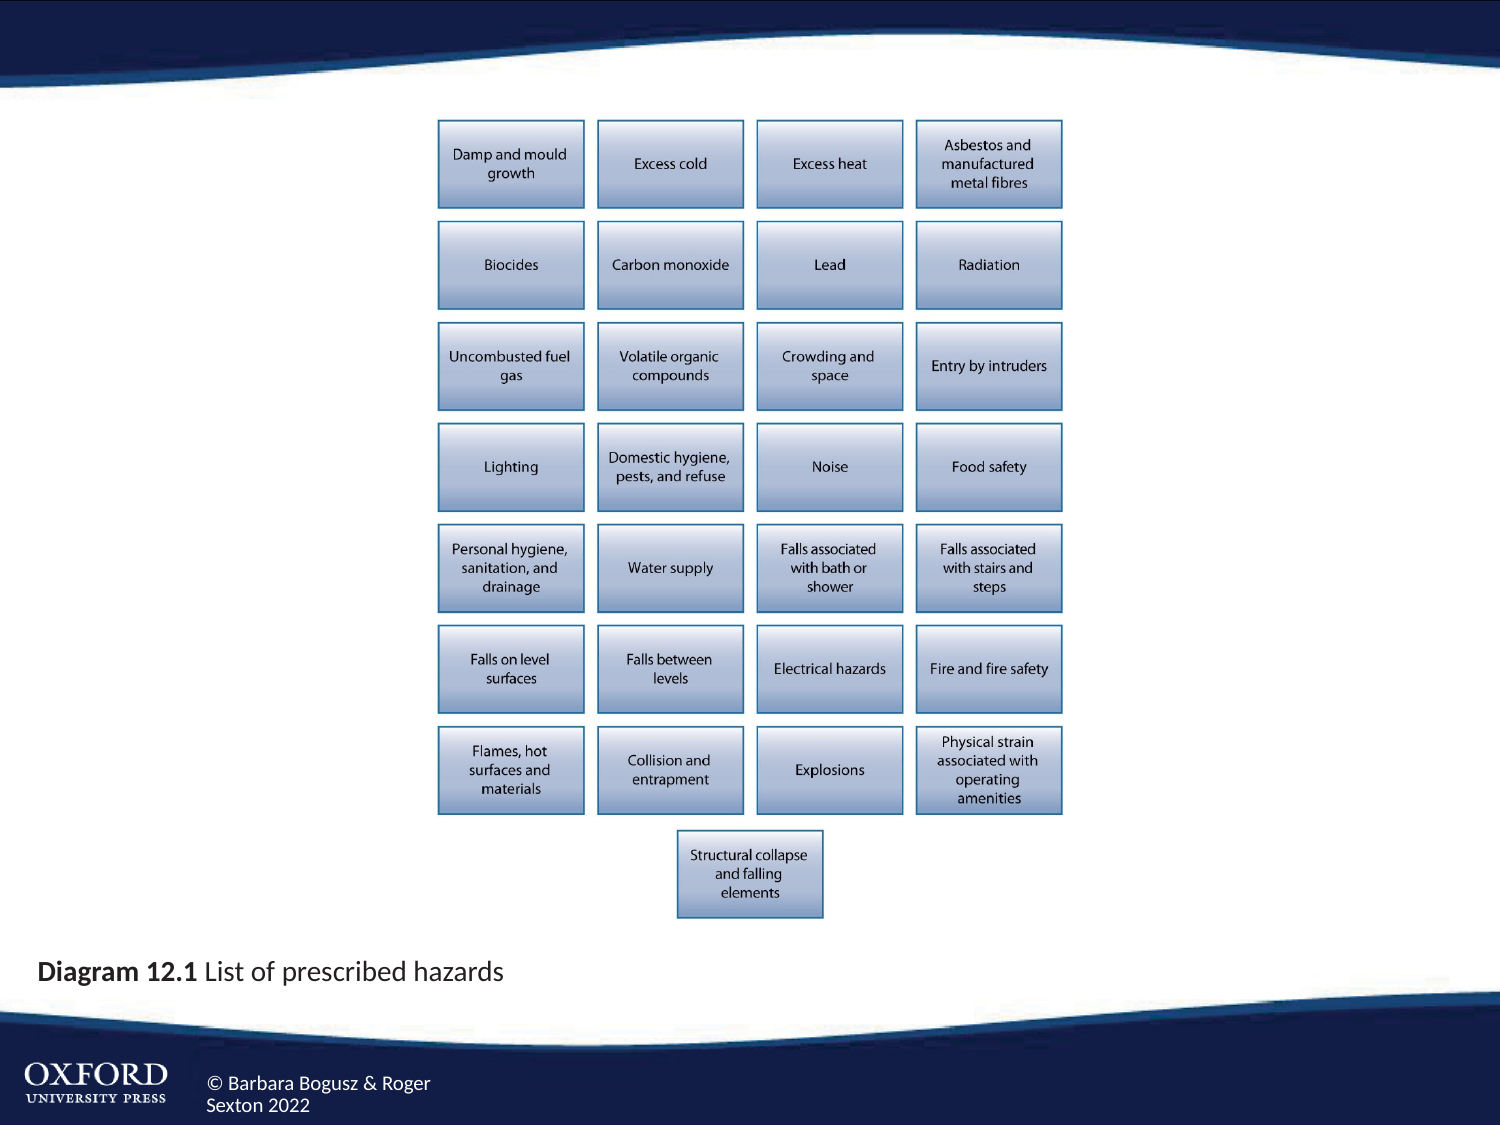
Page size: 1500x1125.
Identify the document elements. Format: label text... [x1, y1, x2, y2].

picture [0, 0, 1500, 1125]
footer © Barbara Bogusz & Roger Sexton 2022 [204, 1072, 479, 1125]
title Diagram 12.1 List of prescribed hazards [37, 952, 1463, 988]
